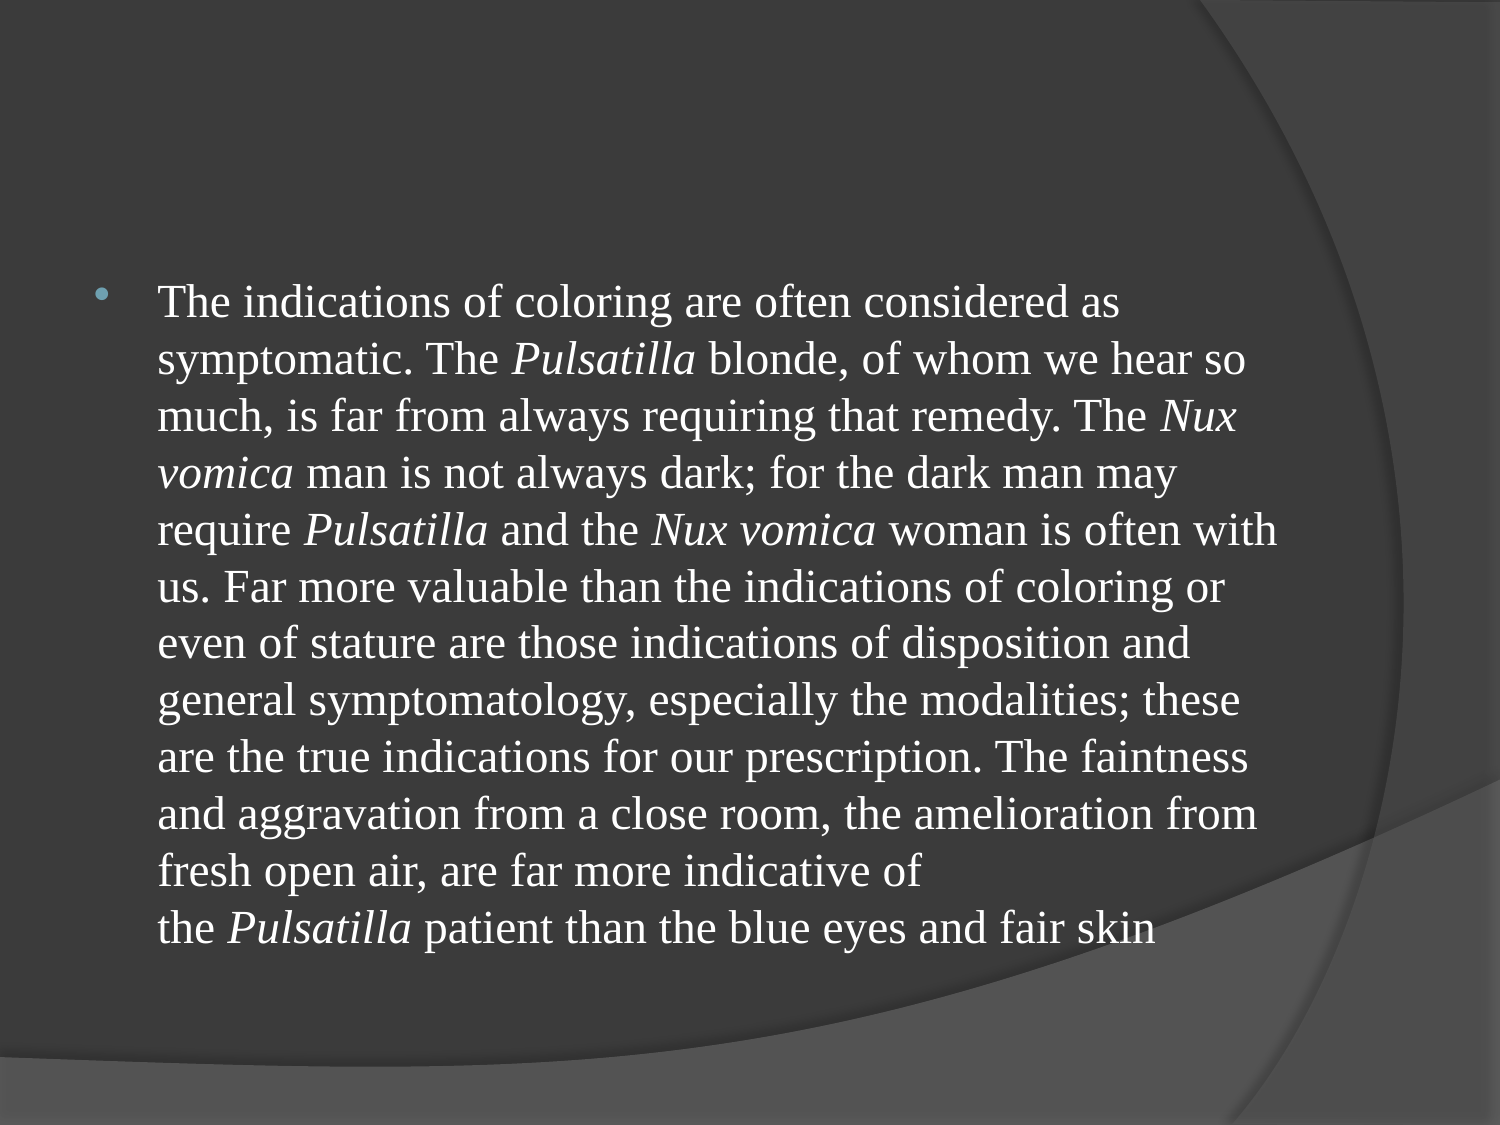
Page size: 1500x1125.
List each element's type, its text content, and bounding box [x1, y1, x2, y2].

list The indications of coloring are often considered as symptomatic. The Pulsatilla blonde, of whom we hear so much, is far from always requiring that remedy. The Nux vomica man is not always dark; for the dark man may require Pulsatilla and the Nux vomica woman is often with us. Far more valuable than the indications of coloring or even of stature are those indications of disposition and general symptomatology, especially the modalities; these are the true indications for our prescription. The faintness and aggravation from a close room, the amelioration from fresh open air, are far more indicative of the Pulsatilla patient than the blue eyes and fair skin [75, 262, 1300, 1005]
